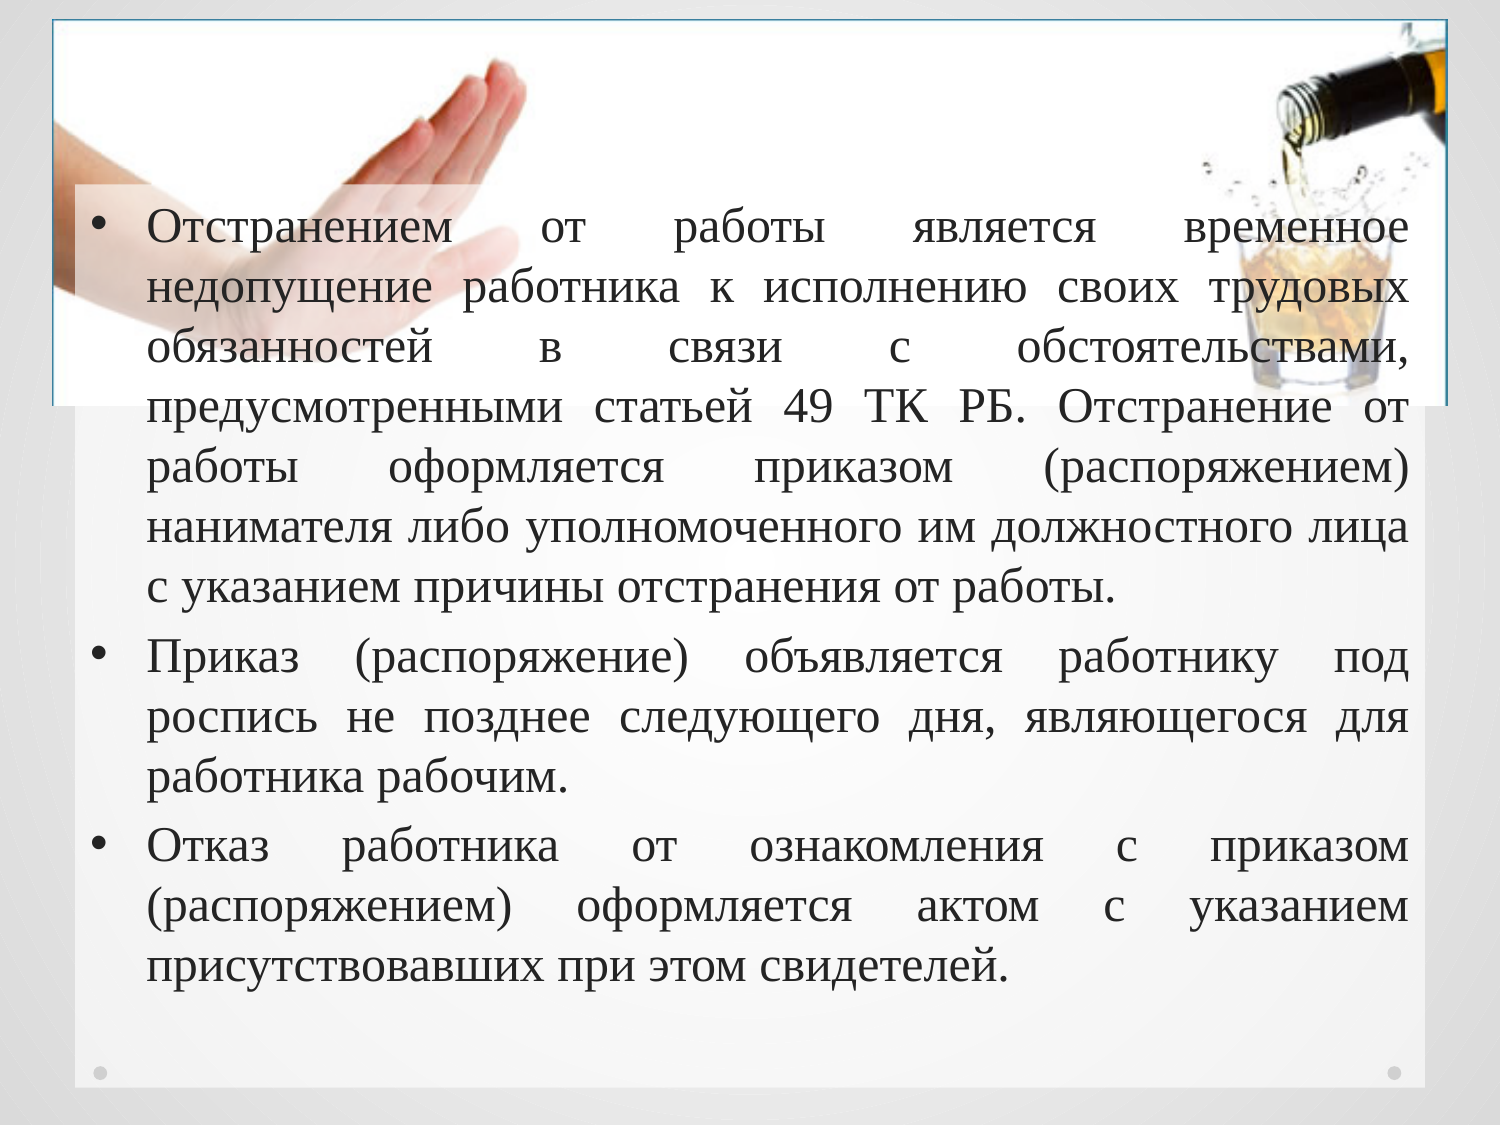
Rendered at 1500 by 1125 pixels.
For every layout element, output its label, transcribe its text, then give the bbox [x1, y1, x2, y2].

picture [51, 18, 1449, 407]
list Отстранением от работы является временное недопущение работника к исполнению своих трудовых обязанностей в связи с обстоятельствами, предусмотренными статьей 49 ТК РБ. Отстранение от работы оформляется приказом (распоряжением) нанимателя либо уполномоченного им должностного лица с указанием причины отстранения от работы. Приказ (распоряжение) объявляется работнику под роспись не позднее следующего дня, являющегося для работника рабочим. Отказ работника от ознакомления с приказом (распоряжением) оформляется актом с указанием присутствовавших при этом свидетелей. [75, 414, 1425, 1088]
